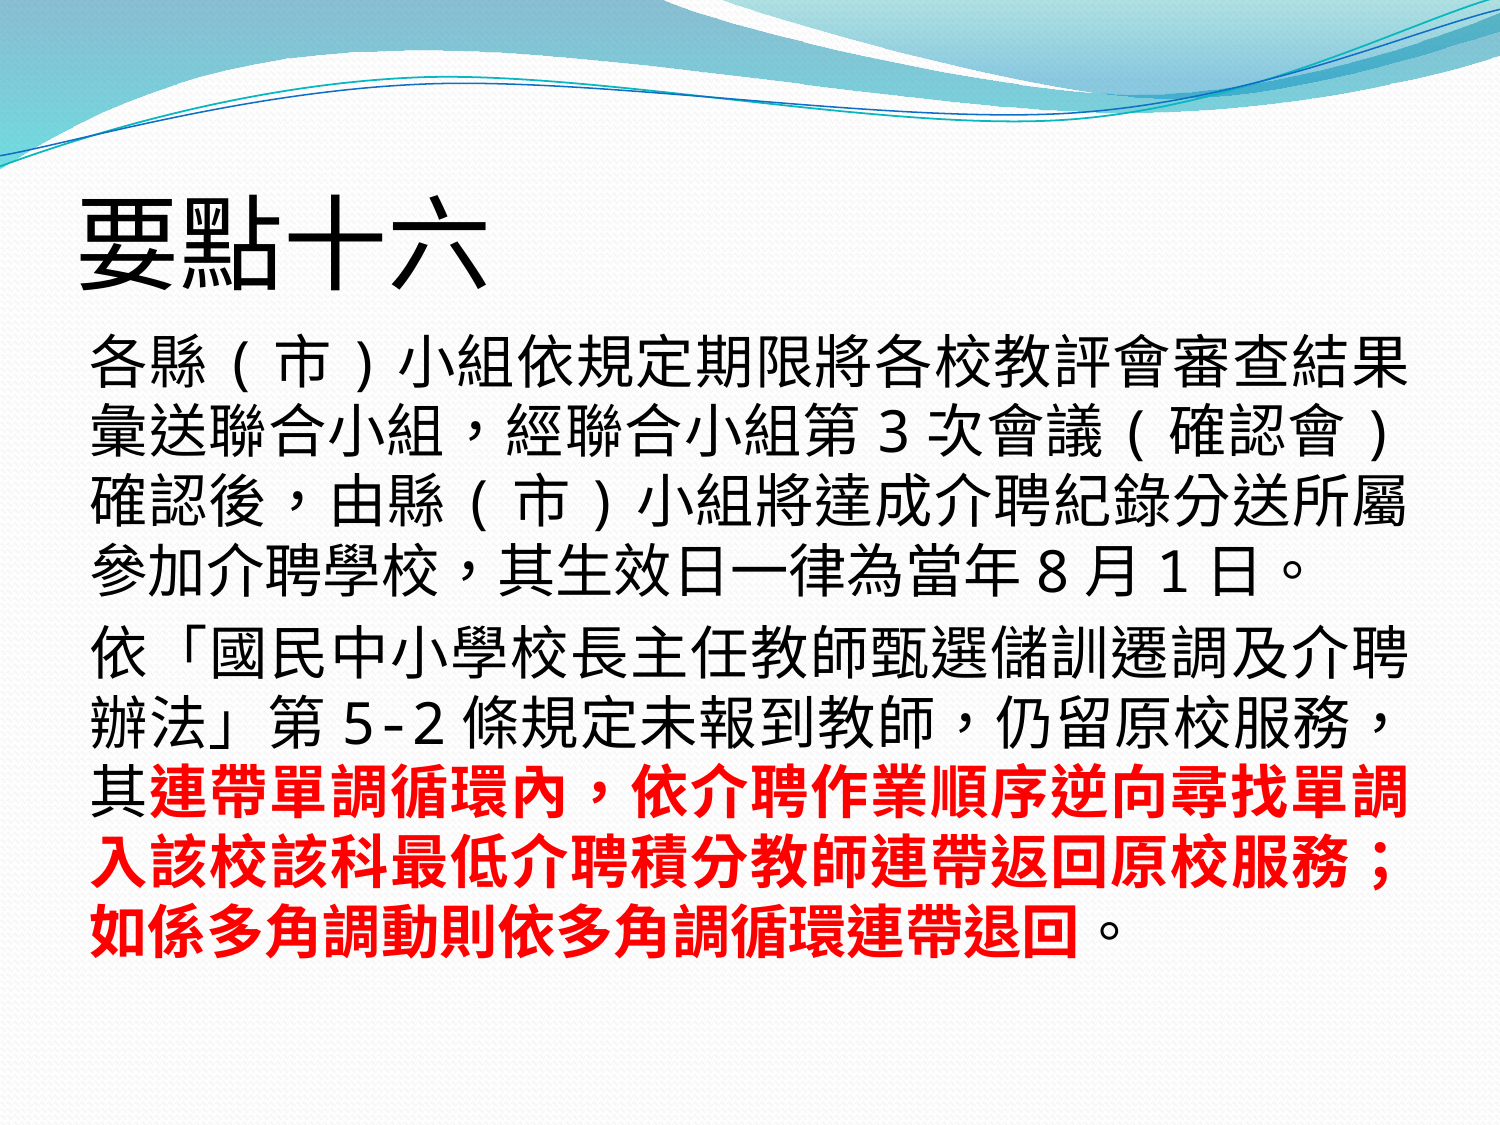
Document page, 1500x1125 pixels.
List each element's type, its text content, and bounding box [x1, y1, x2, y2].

list 各縣(市)小組依規定期限將各校教評會審查結果彙送聯合小組，經聯合小組第3次會議(確認會)確認後，由縣(市)小組將達成介聘紀錄分送所屬參加介聘學校，其生效日一律為當年8月1日。 依「國民中小學校長主任教師甄選儲訓遷調及介聘辦法」第5-2條規定未報到教師，仍留原校服務，其連帶單調循環內，依介聘作業順序逆向尋找單調入該校該科最低介聘積分教師連帶返回原校服務；如係多角調動則依多角調循環連帶退回。 [75, 317, 1425, 1038]
title 要點十六 [75, 115, 1425, 303]
